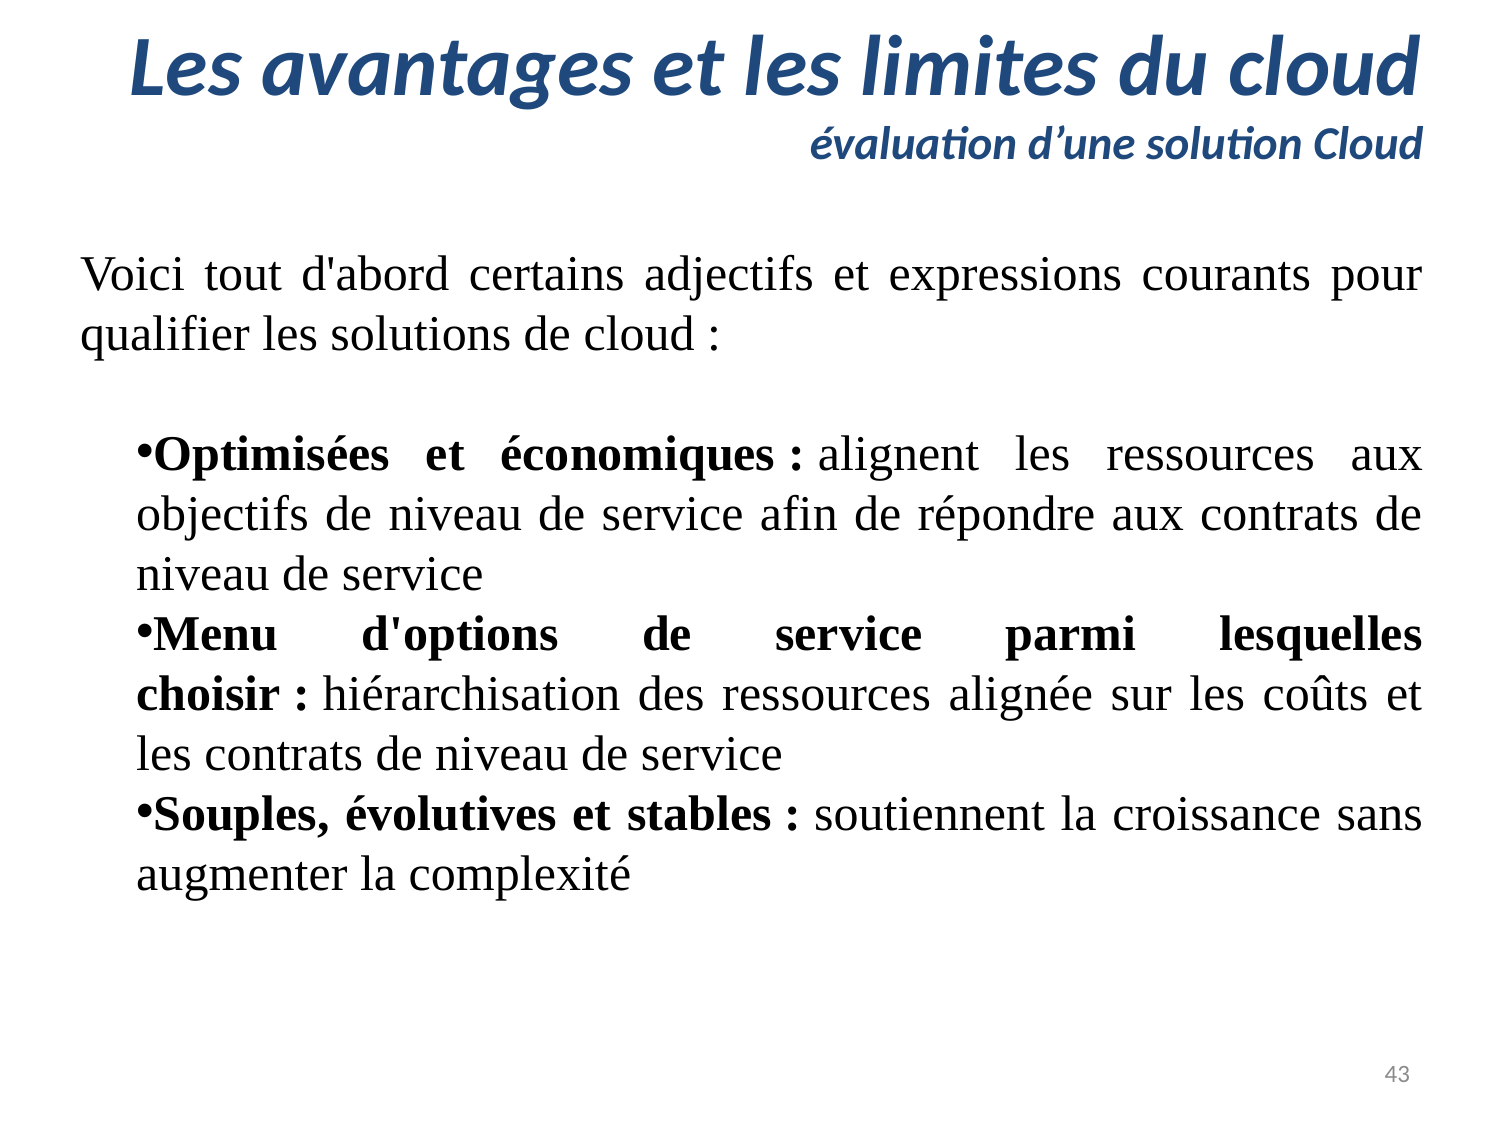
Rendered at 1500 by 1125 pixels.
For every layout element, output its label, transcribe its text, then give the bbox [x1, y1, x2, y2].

title Les avantages et les limites du cloud évaluation d’une solution Cloud [88, 0, 1439, 183]
list Voici tout d'abord certains adjectifs et expressions courants pour qualifier les solutions de cloud : Optimisées et économiques : alignent les ressources aux objectifs de niveau de service afin de répondre aux contrats de niveau de service Menu d'options de service parmi lesquelles choisir : hiérarchisation des ressources alignée sur les coûts et les contrats de niveau de service Souples, évolutives et stables : soutiennent la croissance sans augmenter la complexité [64, 172, 1439, 1025]
slide_number 43 [1074, 1042, 1425, 1103]
